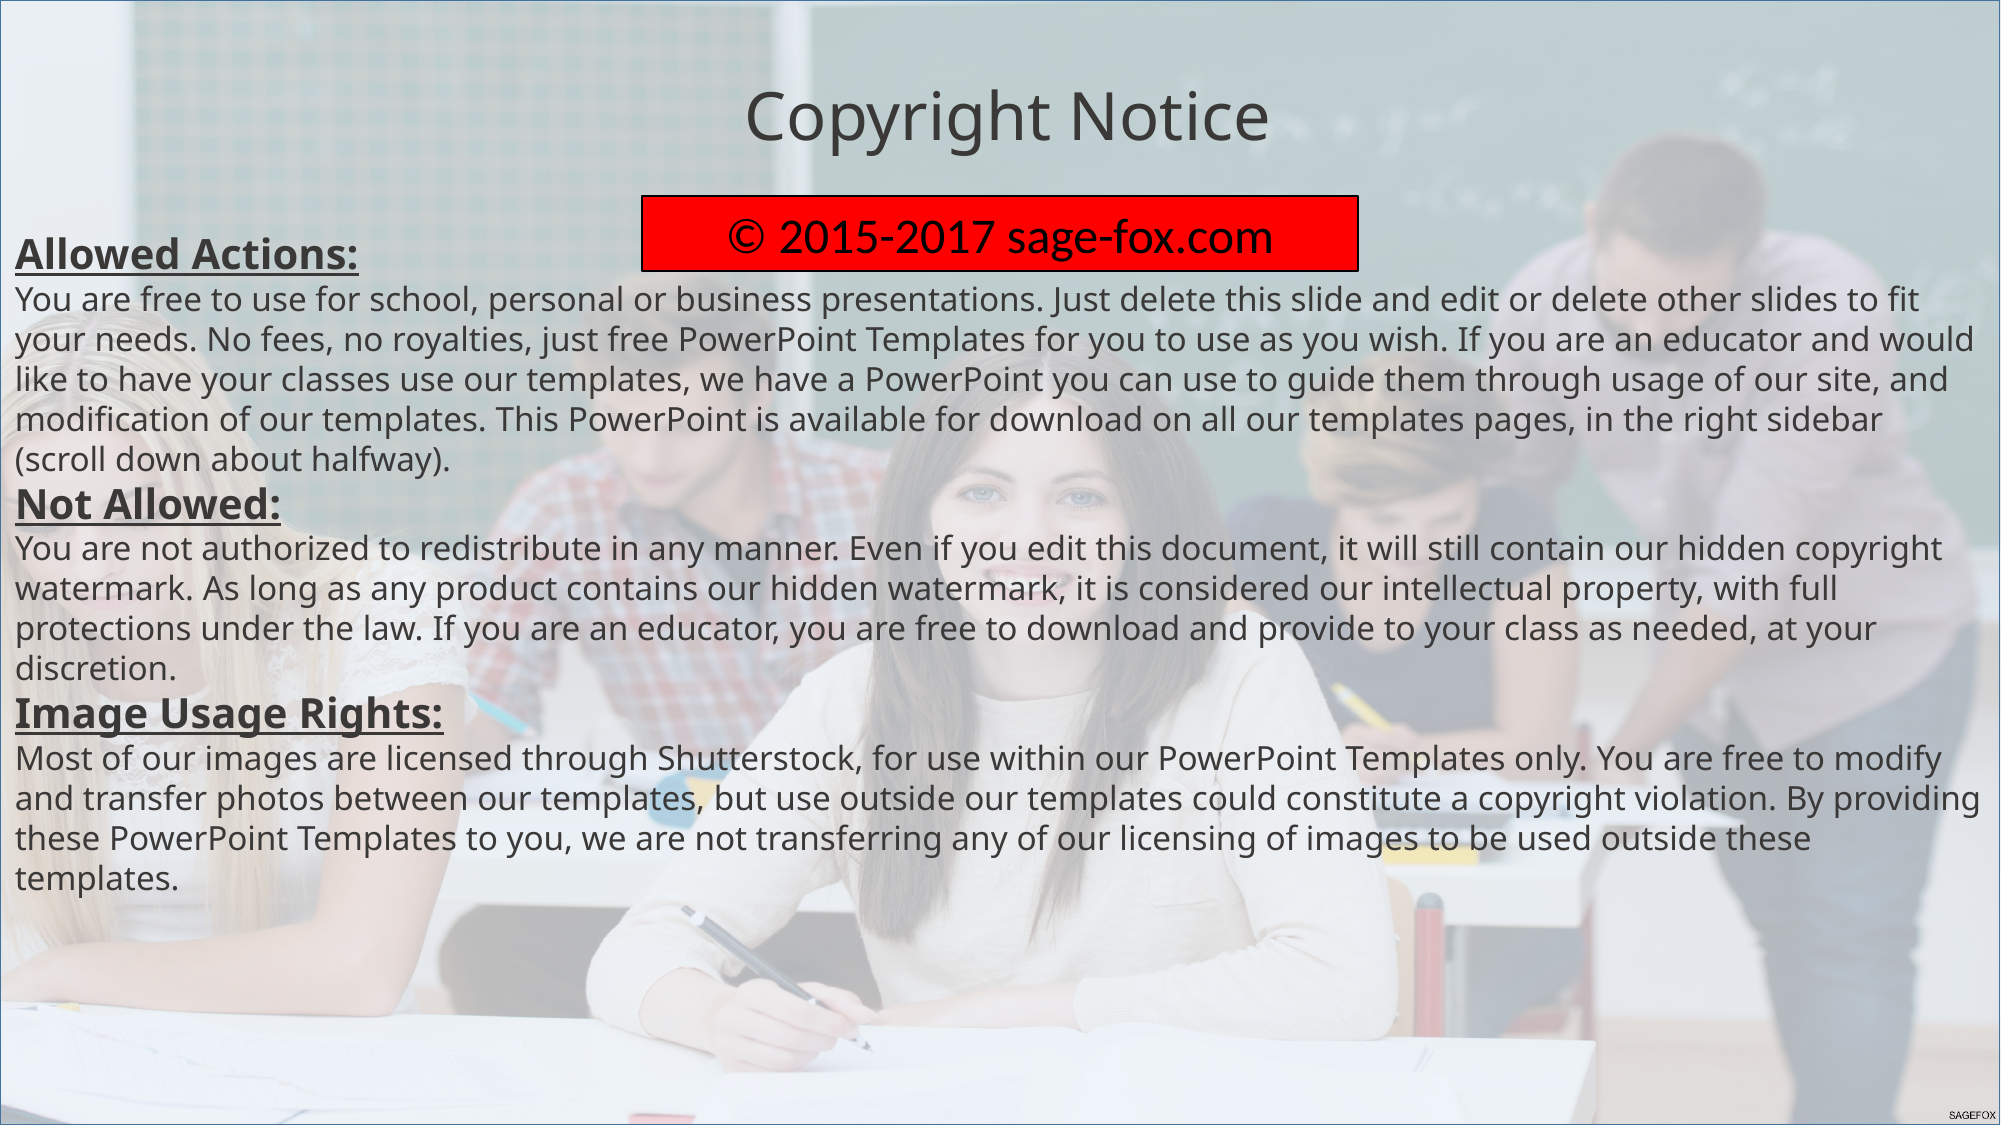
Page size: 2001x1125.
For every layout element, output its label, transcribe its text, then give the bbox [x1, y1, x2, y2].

text_box Allowed Actions: You are free to use for school, personal or business presentations. Just delete this slide and edit or delete other slides to fit your needs. No fees, no royalties, just free PowerPoint Templates for you to use as you wish. If you are an educator and would like to have your classes use our templates, we have a PowerPoint you can use to guide them through usage of our site, and modification of our templates. This PowerPoint is available for download on all our templates pages, in the right sidebar (scroll down about halfway). Not Allowed: You are not authorized to redistribute in any manner. Even if you edit this document, it will still contain our hidden copyright watermark. As long as any product contains our hidden watermark, it is considered our intellectual property, with full protections under the law. If you are an educator, you are free to download and provide to your class as needed, at your discretion. Image Usage Rights: Most of our images are licensed through Shutterstock, for use within our PowerPoint Templates only. You are free to modify and transfer photos between our templates, but use outside our templates could constitute a copyright violation. By providing these PowerPoint Templates to you, we are not transferring any of our licensing of images to be used outside these templates. [0, 0, 2000, 1125]
text_box © 2015-2017 sage-fox.com [641, 196, 1358, 272]
title Copyright Notice [493, 60, 1524, 178]
